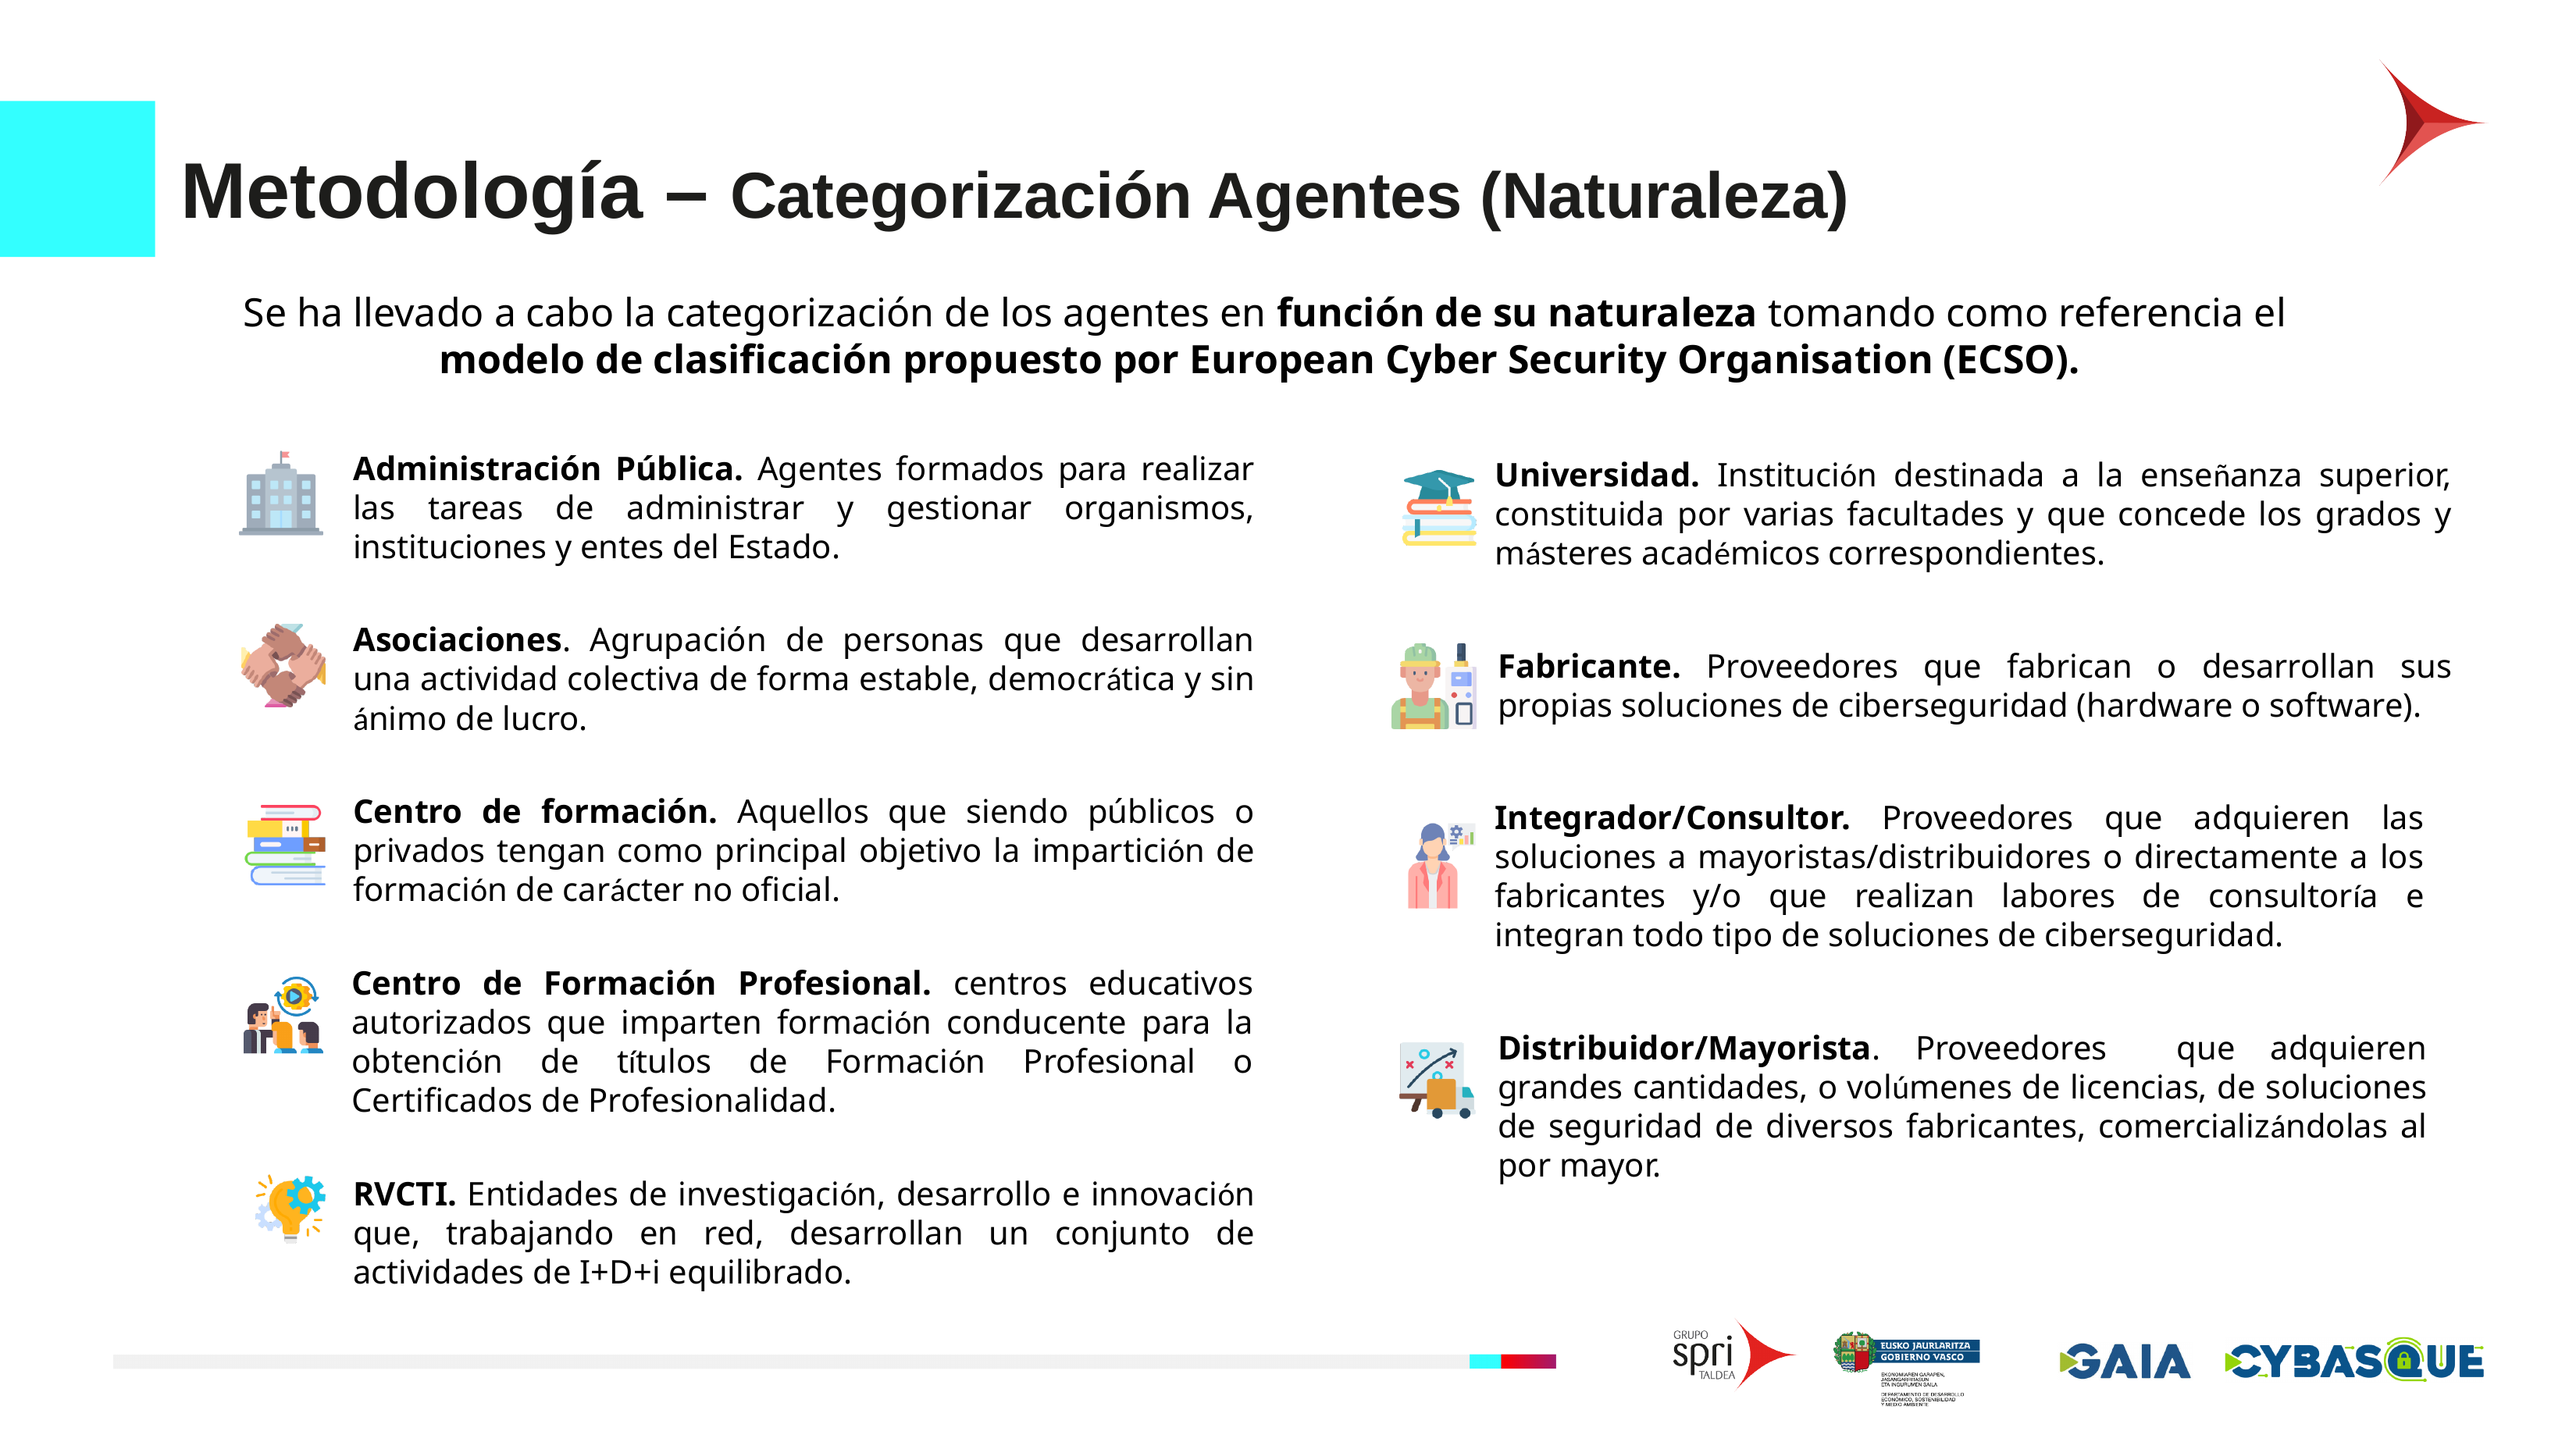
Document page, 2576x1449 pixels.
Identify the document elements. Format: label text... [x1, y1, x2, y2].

picture [241, 624, 326, 707]
text_box Integrador/Consultor. Proveedores que adquieren las soluciones a mayoristas/distribuidores o directamente a los fabricantes y/o que realizan labores de consultoría e integran todo tipo de soluciones de ciberseguridad. [1483, 791, 2436, 959]
text_box Centro de Formación Profesional. centros educativos autorizados que imparten formación conducente para la obtención de títulos de Formación Profesional o Certificados de Profesionalidad. [340, 956, 1266, 1124]
text_box [0, 101, 155, 258]
text_box Distribuidor/Mayorista. Proveedores que adquieren grandes cantidades, o volúmenes de licencias, de soluciones de seguridad de diversos fabricantes, comercializándolas al por mayor. [1486, 1021, 2439, 1190]
text_box Universidad. Institución destinada a la enseñanza superior, constituida por varias facultades y que concede los grados y másteres académicos correspondientes. [1483, 448, 2464, 578]
text_box Asociaciones. Agrupación de personas que desarrollan una actividad colectiva de forma estable, democrática y sin ánimo de lucro. [341, 613, 1267, 742]
picture [1402, 470, 1477, 546]
picture [1388, 821, 1477, 910]
text_box RVCTI. Entidades de investigación, desarrollo e innovación que, trabajando en red, desarrollan un conjunto de actividades de I+D+i equilibrado. [341, 1167, 1267, 1278]
picture [2337, 27, 2518, 215]
picture [238, 973, 326, 1057]
text_box Centro de formación. Aquellos que siendo públicos o privados tengan como principal objetivo la impartición de formación de carácter no oficial. [341, 785, 1267, 914]
picture [255, 1174, 326, 1244]
picture [1398, 1041, 1477, 1120]
text_box Fabricante. Proveedores que fabrican o desarrollan sus propias soluciones de ciberseguridad (hardware o software). [1486, 639, 2464, 730]
text_box Se ha llevado a cabo la categorización de los agentes en función de su naturaleza tomando como referencia el modelo de clasificación propuesto por European Cyber Security Organisation (ECSO). [206, 281, 2324, 387]
text_box Metodología – Categorización Agentes (Naturaleza) [179, 63, 2104, 234]
picture [236, 448, 326, 537]
picture [1391, 643, 1477, 729]
picture [244, 805, 326, 886]
picture [0, 1278, 2576, 1449]
text_box Administración Pública. Agentes formados para realizar las tareas de administrar y gestionar organismos, instituciones y entes del Estado. [341, 442, 1267, 571]
